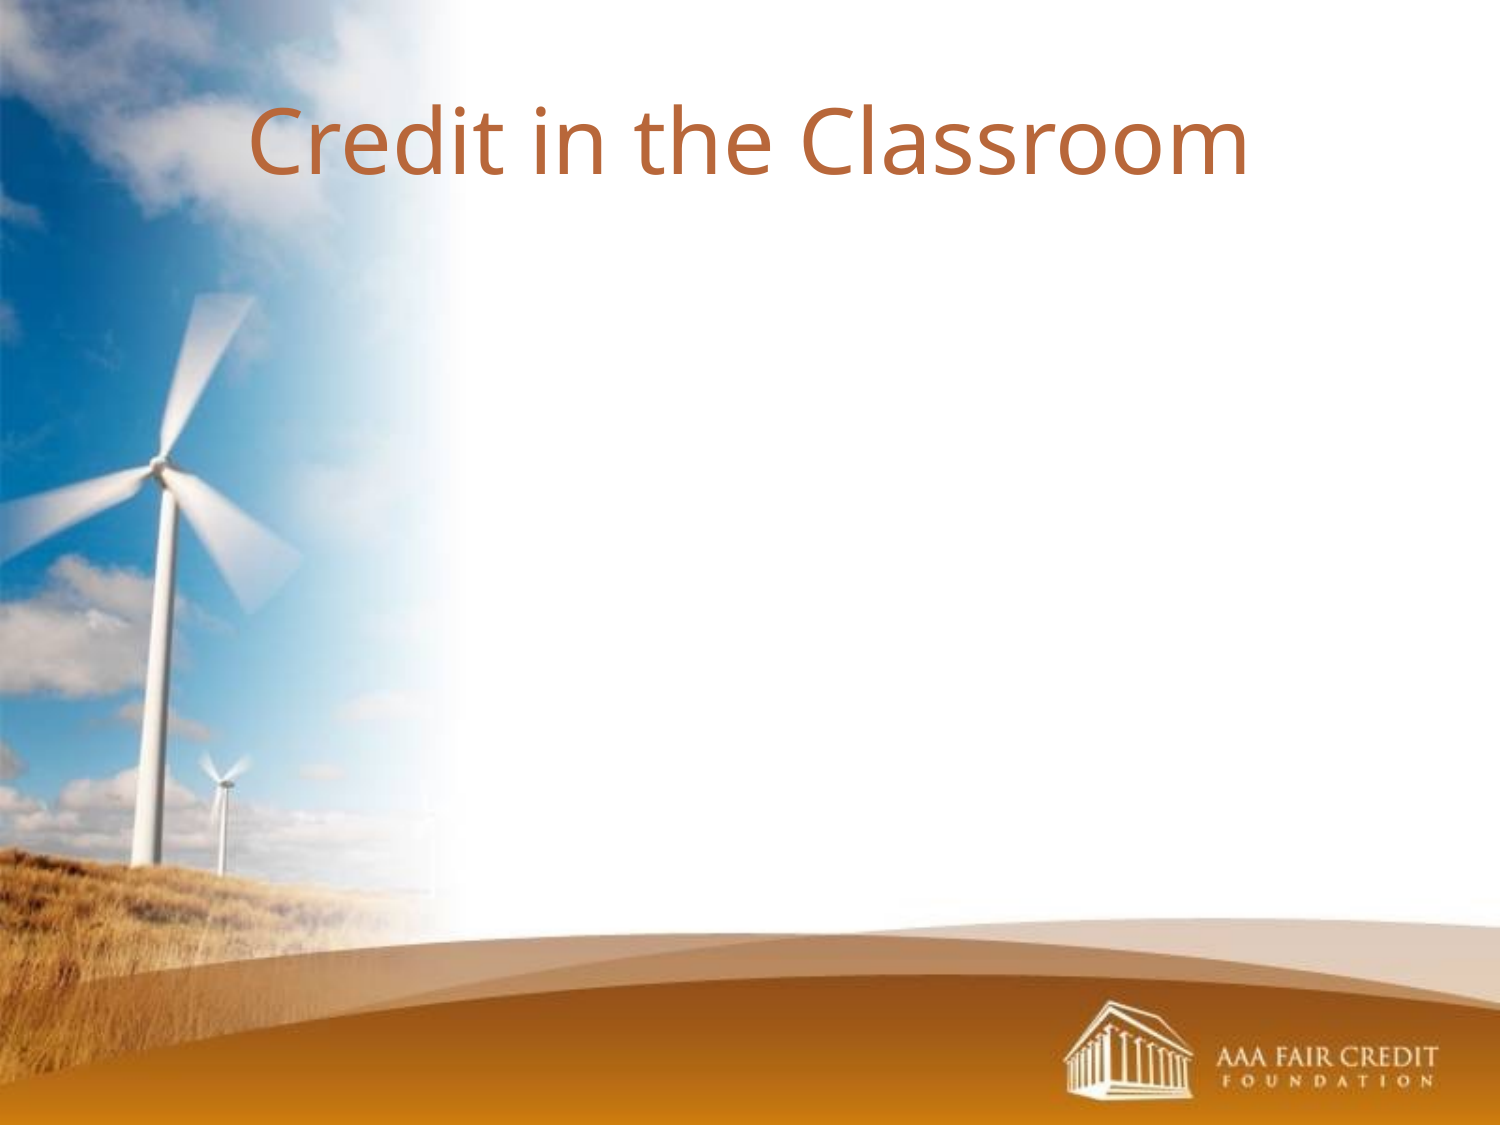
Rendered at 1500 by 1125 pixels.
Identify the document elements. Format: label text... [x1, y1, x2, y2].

picture [0, 0, 1500, 1125]
title Credit in the Classroom [75, 45, 1425, 233]
